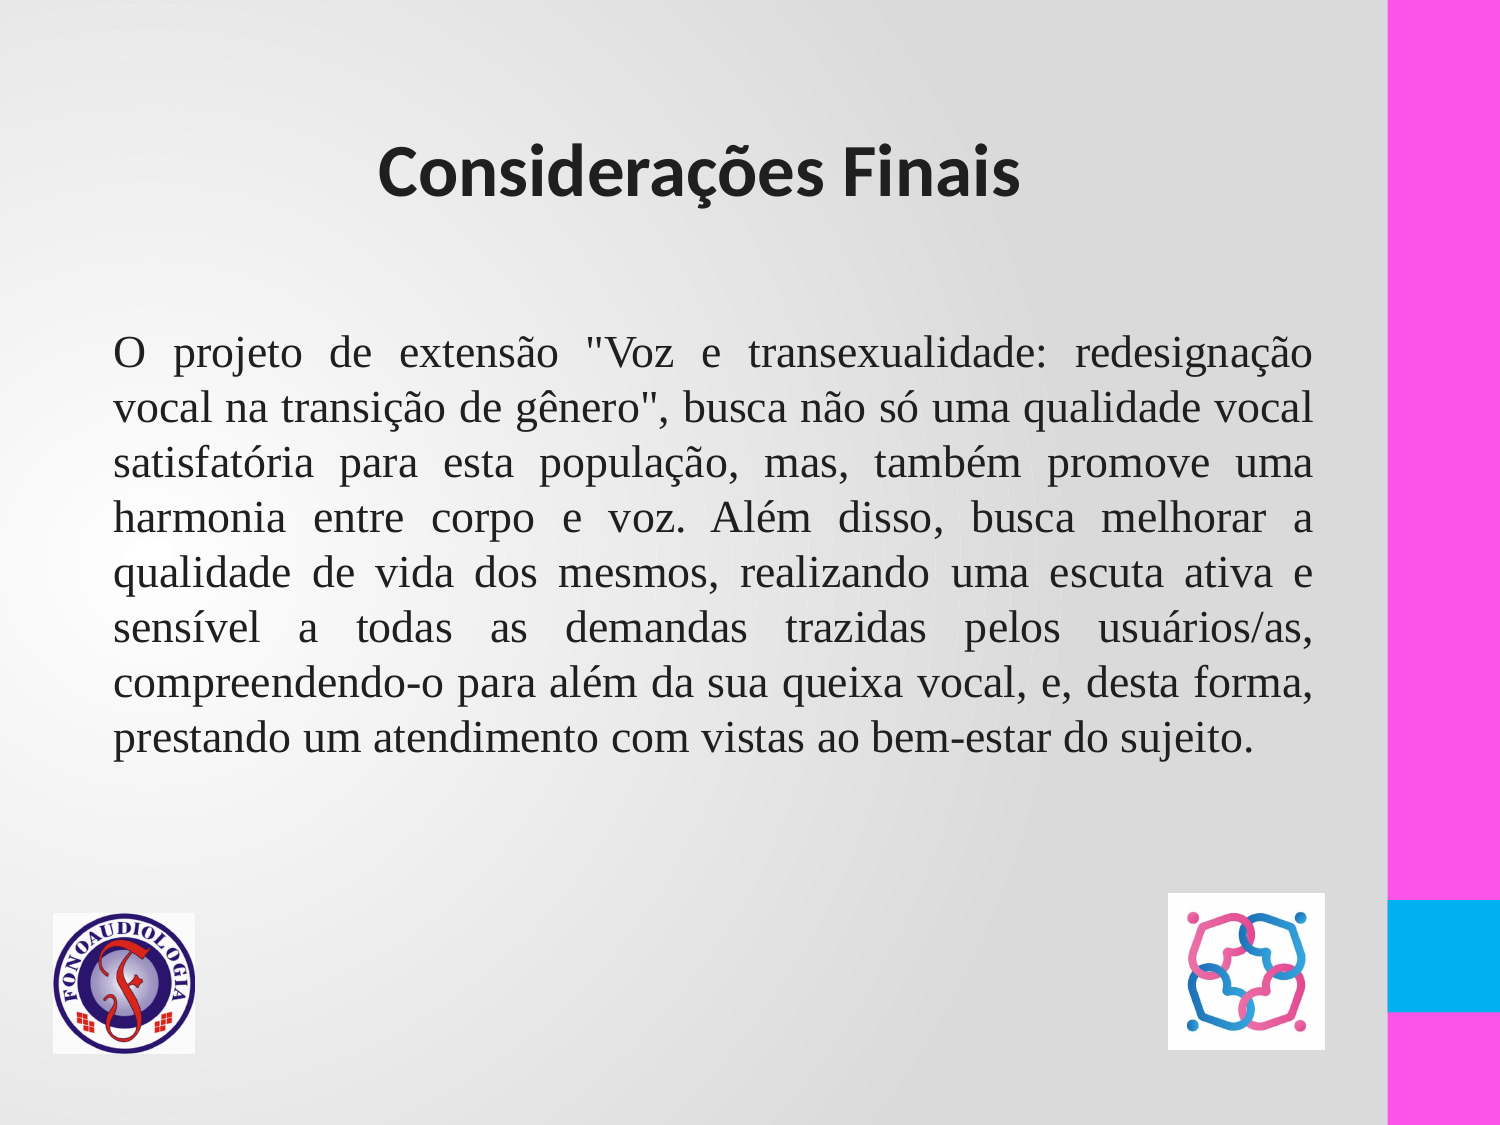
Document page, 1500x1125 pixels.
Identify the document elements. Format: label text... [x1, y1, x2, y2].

picture [1168, 893, 1326, 1051]
list O projeto de extensão "Voz e transexualidade: redesignação vocal na transição de gênero", busca não só uma qualidade vocal satisfatória para esta população, mas, também promove uma harmonia entre corpo e voz. Além disso, busca melhorar a qualidade de vida dos mesmos, realizando uma escuta ativa e sensível a todas as demandas trazidas pelos usuários/as, compreendendo-o para além da sua queixa vocal, e, desta forma, prestando um atendimento com vistas ao bem-estar do sujeito. [80, 314, 1330, 1102]
picture [52, 913, 196, 1054]
text_box Considerações Finais [310, 113, 1090, 219]
